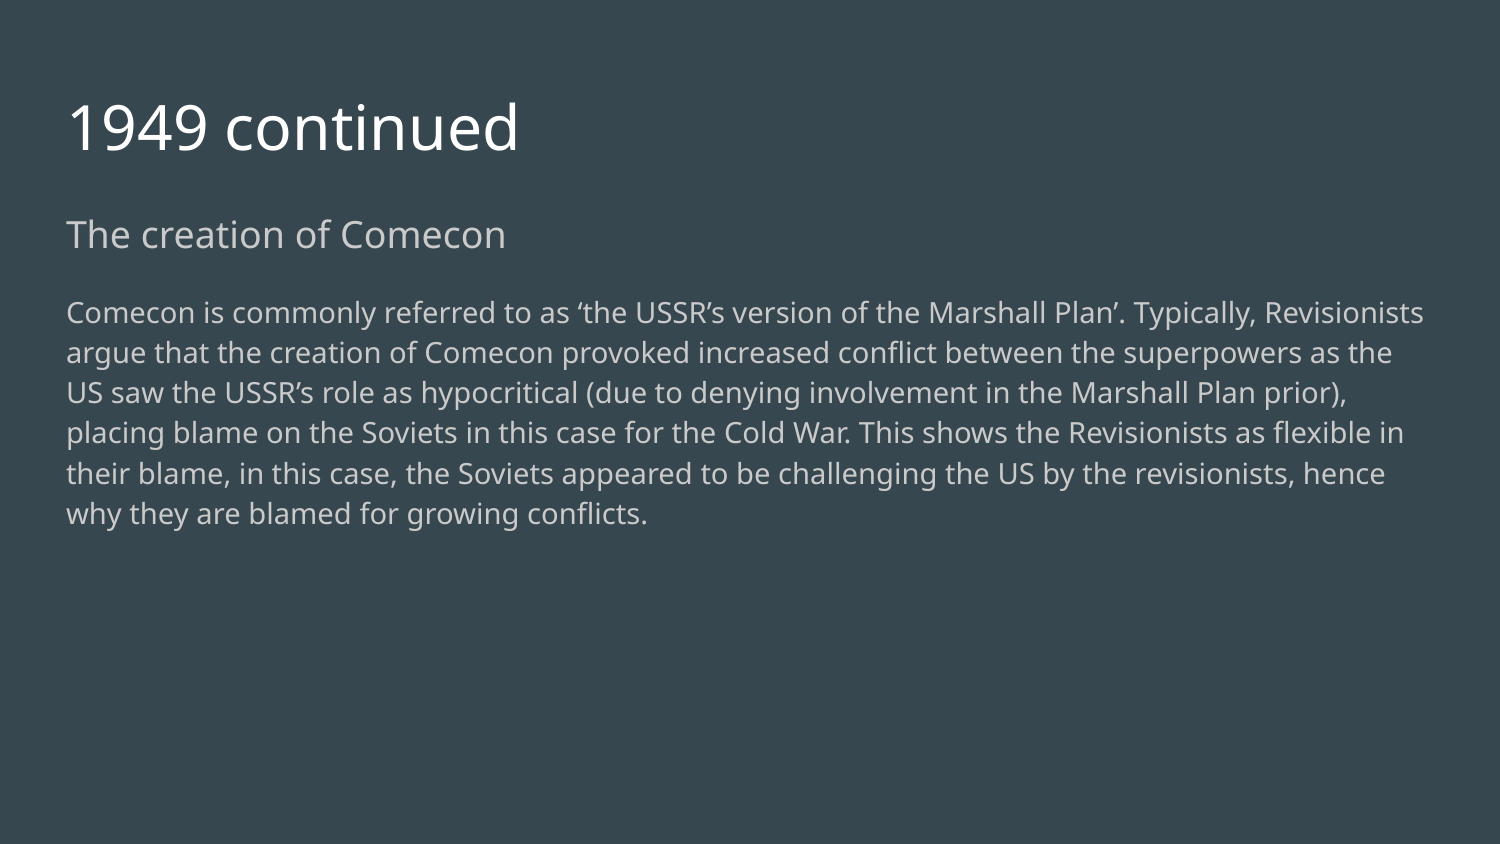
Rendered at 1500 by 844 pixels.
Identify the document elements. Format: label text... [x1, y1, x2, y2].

title 1949 continued [51, 72, 1449, 167]
list The creation of Comecon Comecon is commonly referred to as ‘the USSR’s version of the Marshall Plan’. Typically, Revisionists argue that the creation of Comecon provoked increased conflict between the superpowers as the US saw the USSR’s role as hypocritical (due to denying involvement in the Marshall Plan prior), placing blame on the Soviets in this case for the Cold War. This shows the Revisionists as flexible in their blame, in this case, the Soviets appeared to be challenging the US by the revisionists, hence why they are blamed for growing conflicts. [51, 189, 1449, 750]
